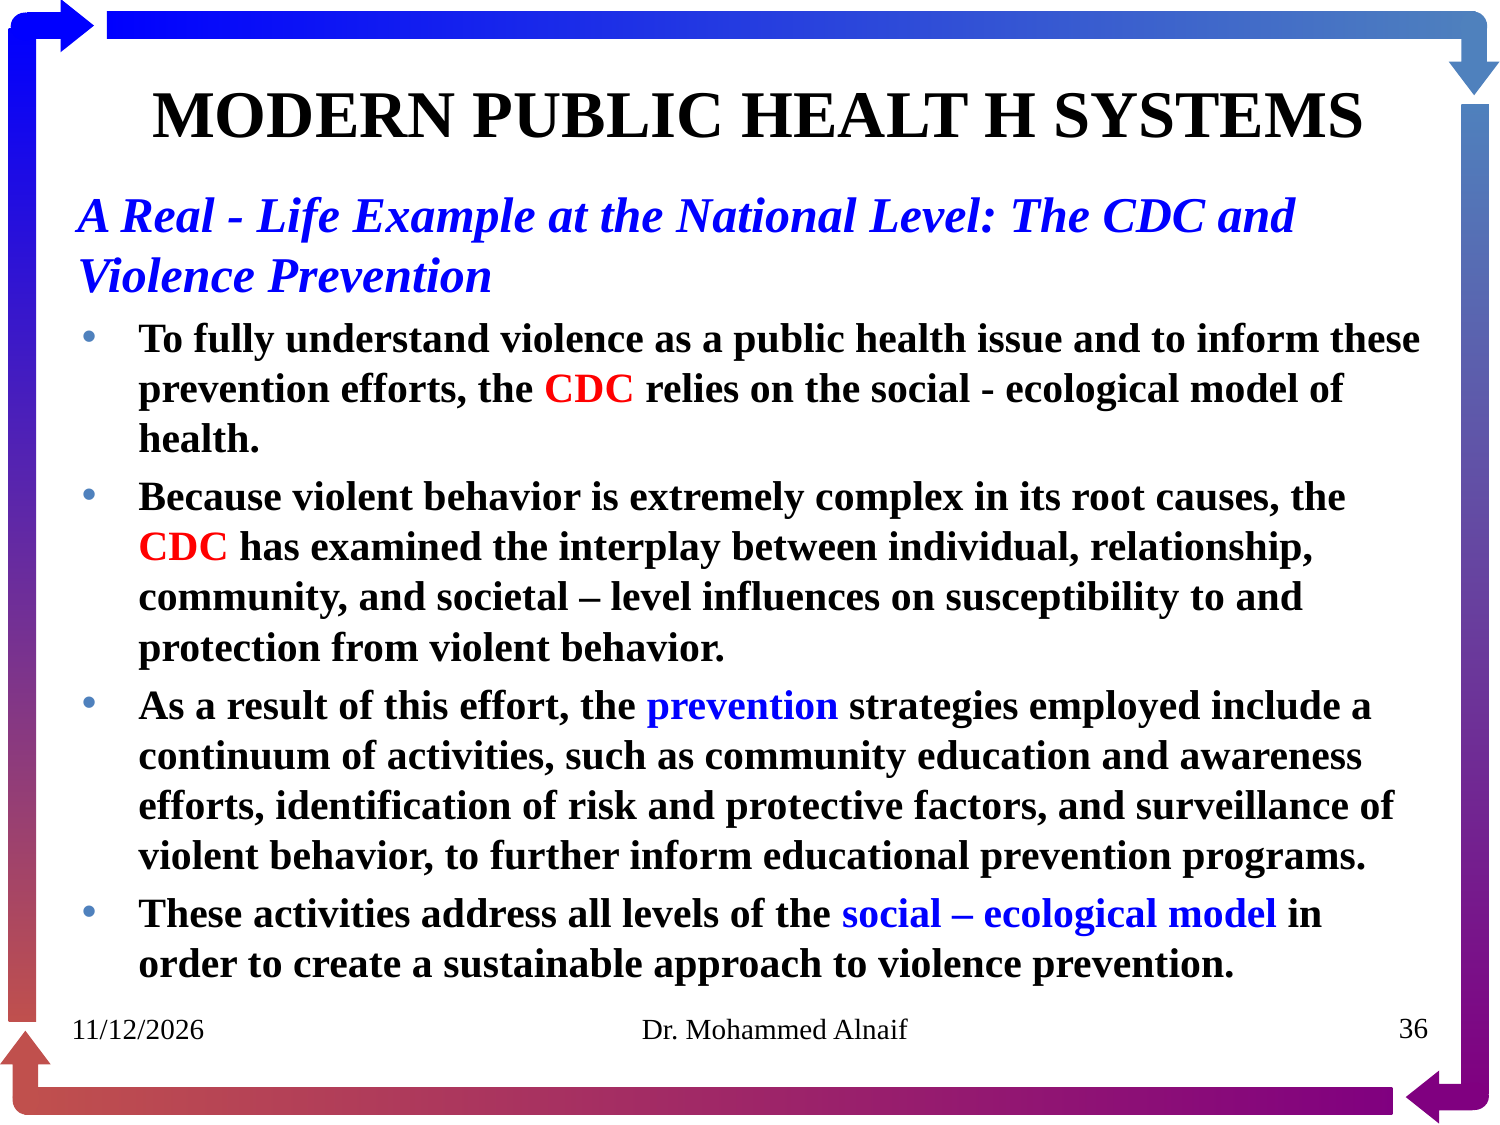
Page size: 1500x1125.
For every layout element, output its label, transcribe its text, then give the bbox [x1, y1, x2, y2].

subtitle A Real - Life Example at the National Level: The CDC and Violence Prevention To fully understand violence as a public health issue and to inform these prevention efforts, the CDC relies on the social - ecological model of health. Because violent behavior is extremely complex in its root causes, the CDC has examined the interplay between individual, relationship, community, and societal – level influences on susceptibility to and protection from violent behavior. As a result of this effort, the prevention strategies employed include a continuum of activities, such as community education and awareness efforts, identification of risk and protective factors, and surveillance of violent behavior, to further inform educational prevention programs. These activities address all levels of the social – ecological model in order to create a sustainable approach to violence prevention. [62, 174, 1438, 1025]
slide_number 36 [1087, 990, 1444, 1063]
footer Dr. Mohammed Alnaif [474, 1025, 1075, 1066]
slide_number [56, 990, 463, 1066]
title MODERN PUBLIC HEALT H SYSTEMS [75, 62, 1413, 159]
